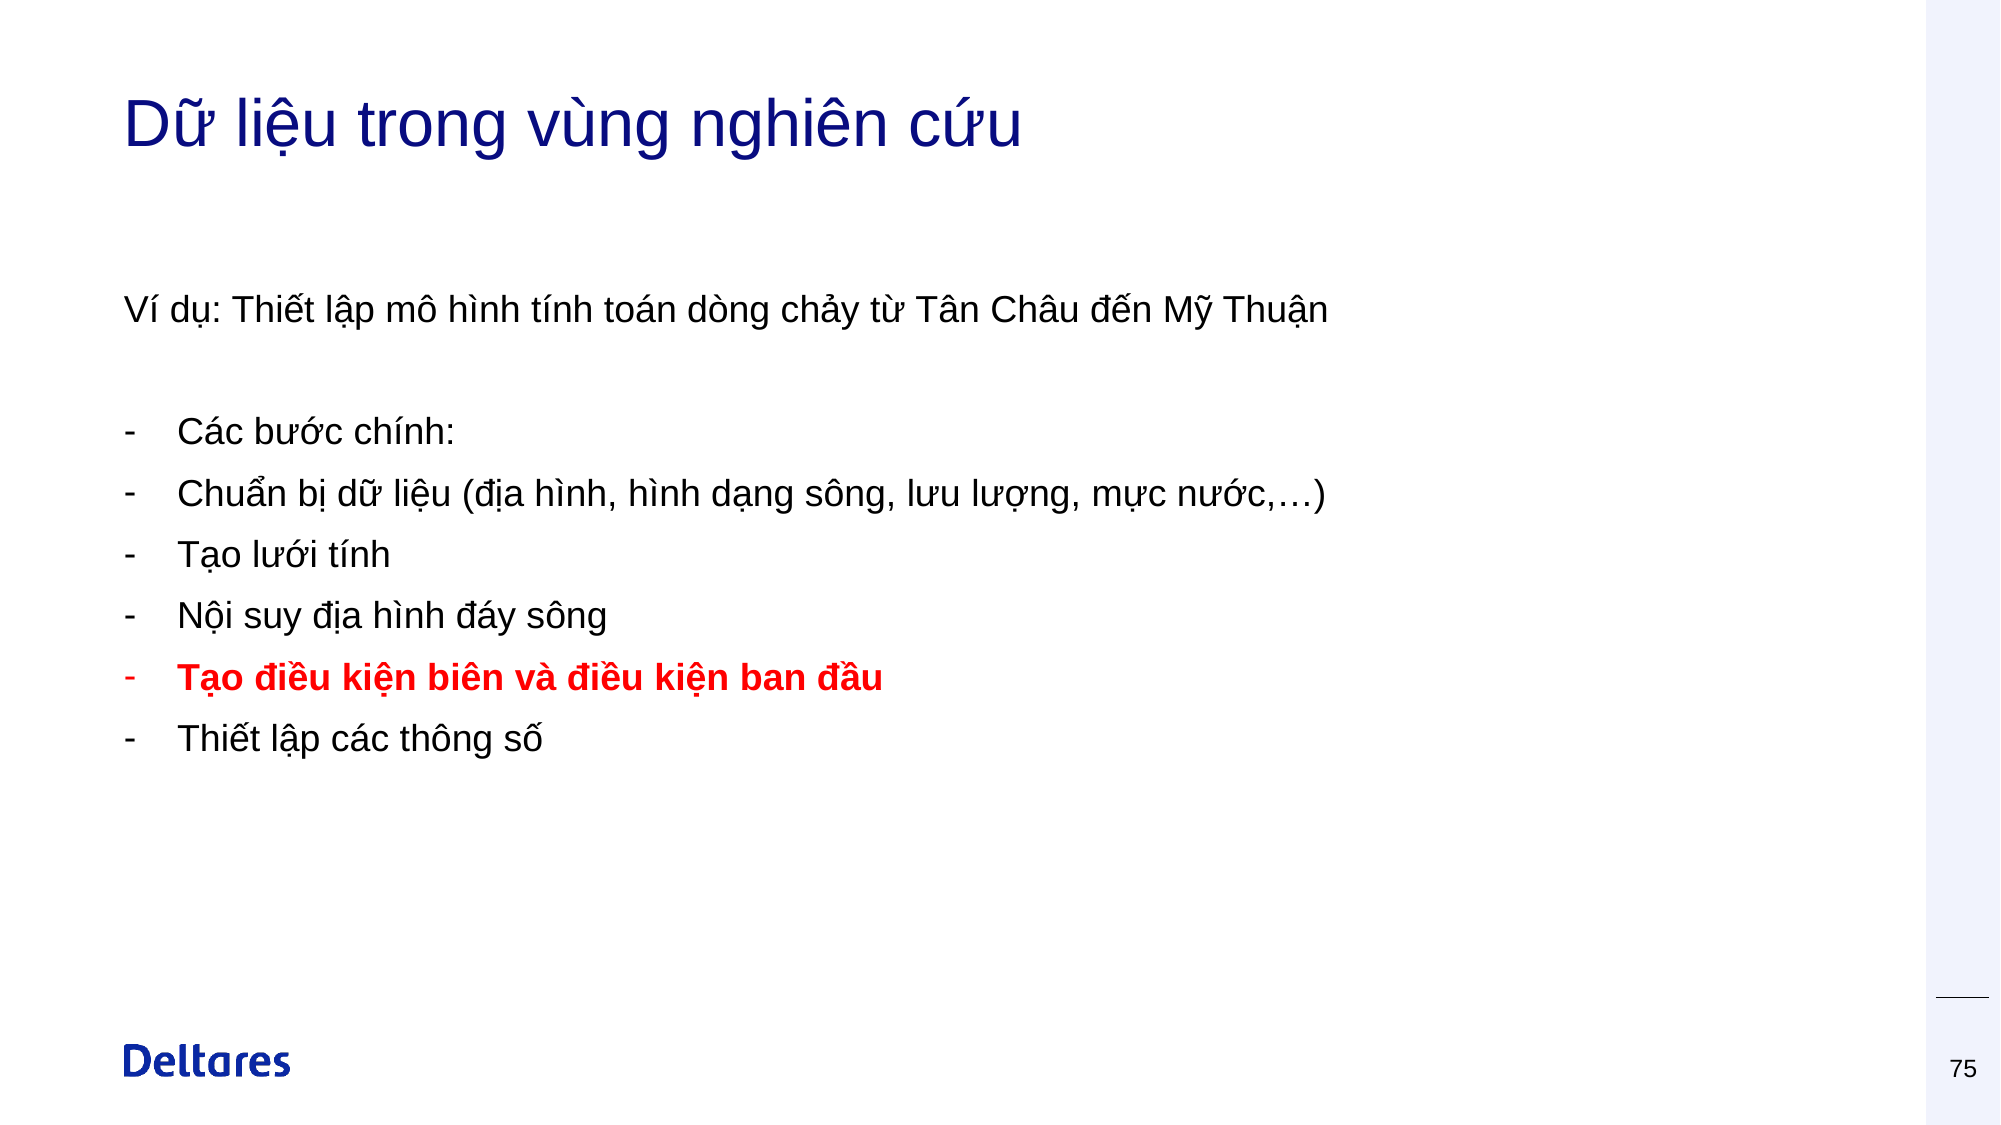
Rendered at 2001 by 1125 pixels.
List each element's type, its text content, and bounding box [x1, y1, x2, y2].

title Dữ liệu trong vùng nghiên cứu [123, 88, 1850, 243]
picture [108, 1028, 304, 1092]
slide_number 75 [1926, 1052, 2000, 1083]
list Ví dụ: Thiết lập mô hình tính toán dòng chảy từ Tân Châu đến Mỹ Thuận Các bước chính: Chuẩn bị dữ liệu (địa hình, hình dạng sông, lưu lượng, mực nước,…) Tạo lưới tính Nội suy địa hình đáy sông Tạo điều kiện biên và điều kiện ban đầu Thiết lập các thông số [123, 290, 1849, 999]
